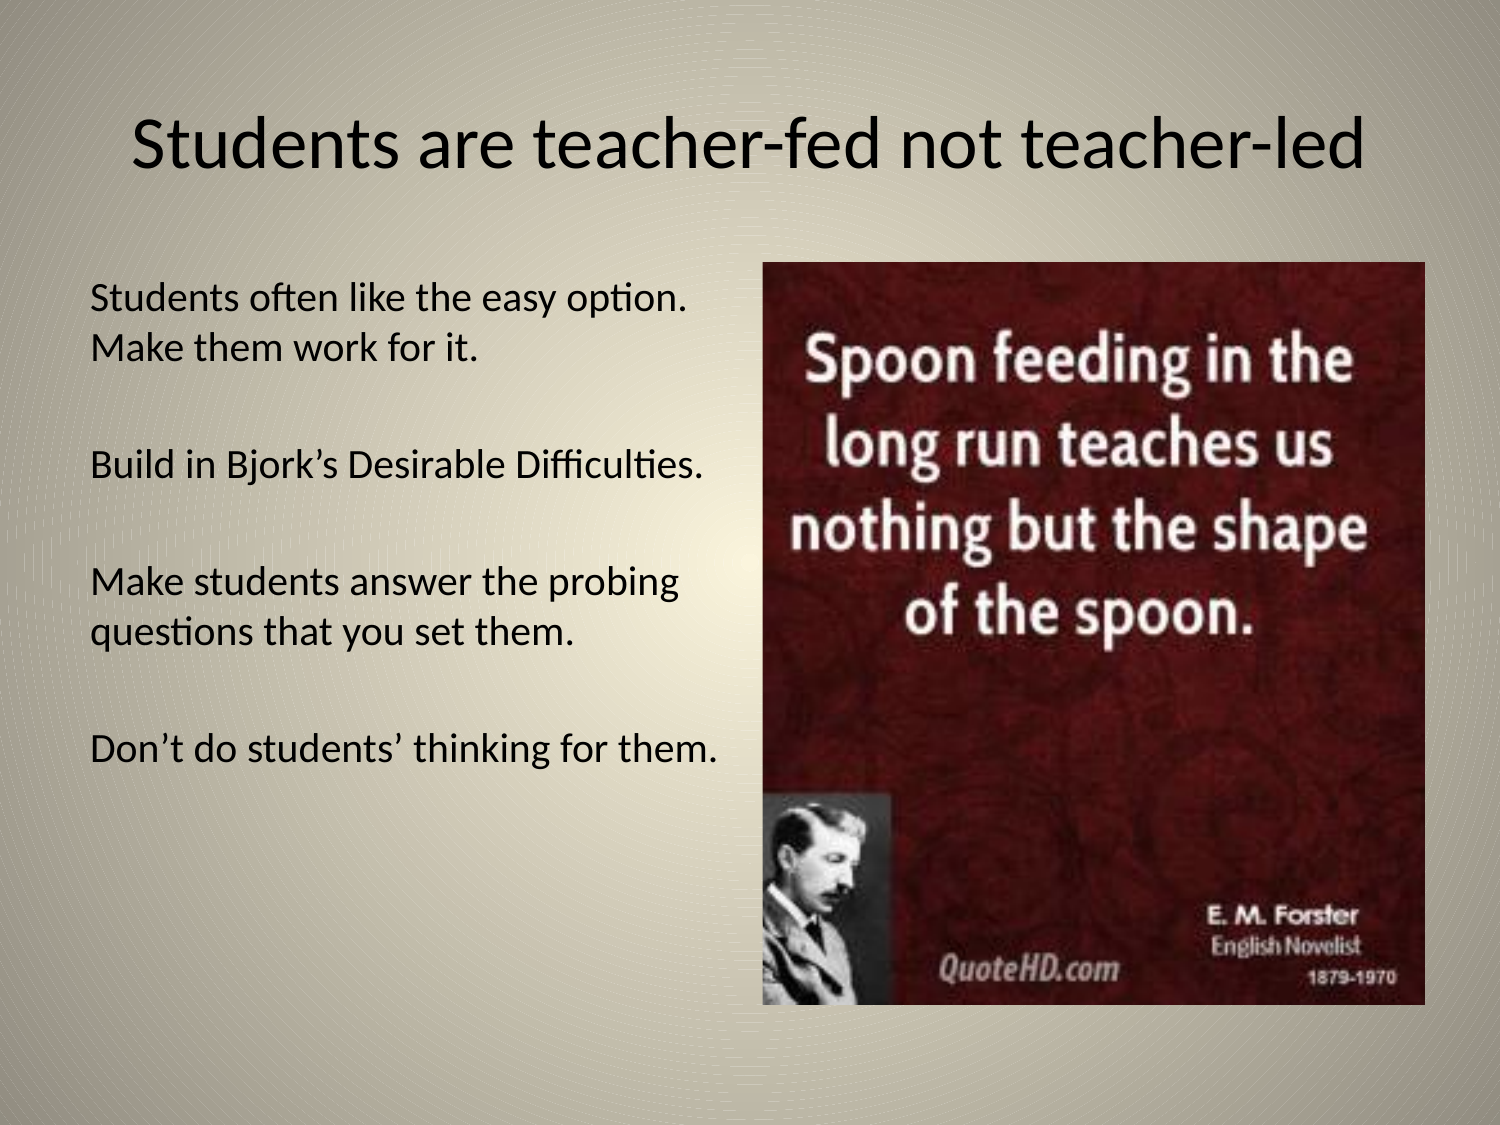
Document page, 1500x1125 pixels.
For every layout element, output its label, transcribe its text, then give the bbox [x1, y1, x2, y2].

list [762, 262, 1426, 1006]
title Students are teacher-fed not teacher-led [75, 45, 1425, 233]
list Students often like the easy option. Make them work for it. Build in Bjork’s Desirable Difficulties. Make students answer the probing questions that you set them. Don’t do students’ thinking for them. [75, 262, 738, 1005]
